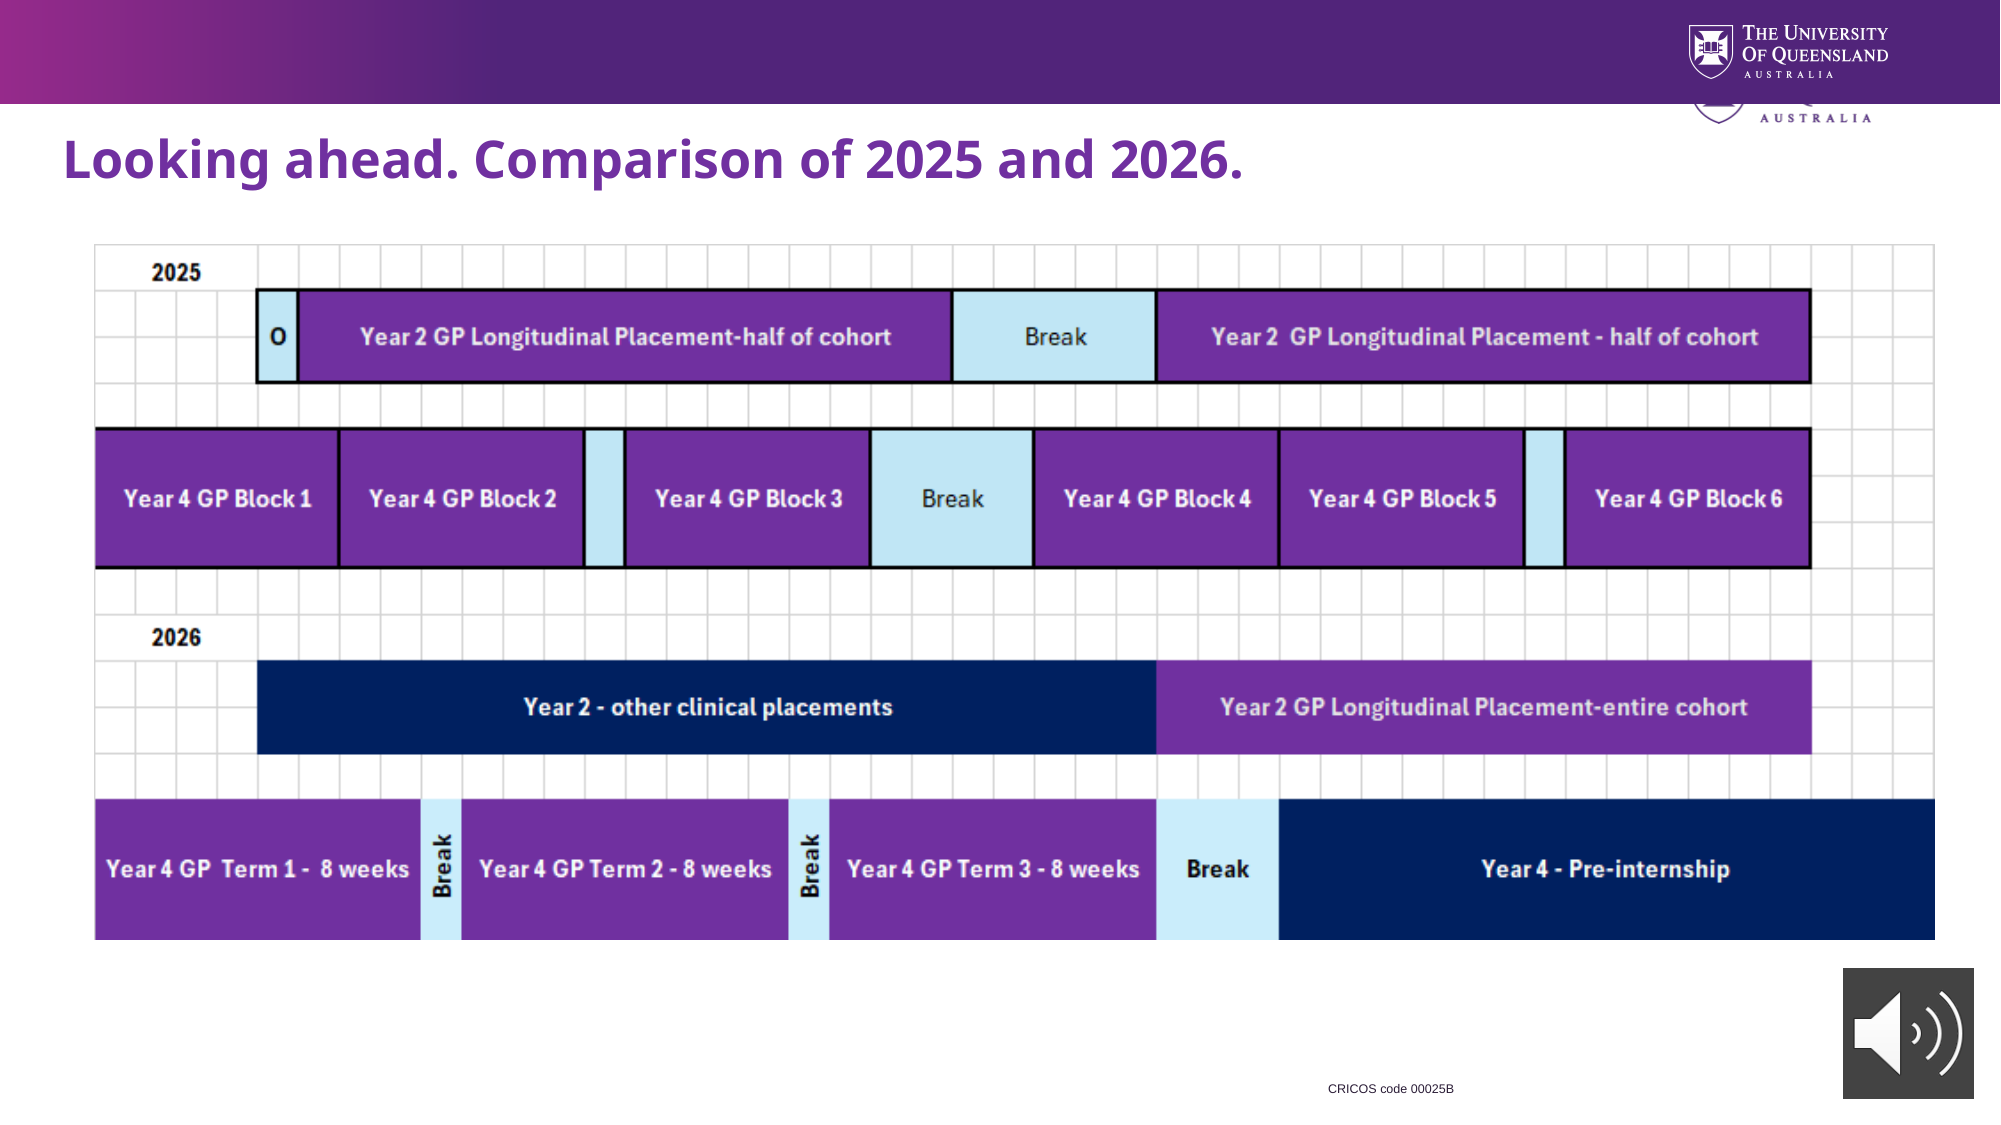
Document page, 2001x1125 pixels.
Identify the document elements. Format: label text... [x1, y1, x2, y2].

picture [1841, 966, 1975, 1100]
text_box Looking ahead. Comparison of 2025 and 2026. [47, 118, 1875, 197]
picture [1689, 25, 1888, 79]
picture [1691, 103, 1940, 124]
picture [94, 244, 1935, 940]
